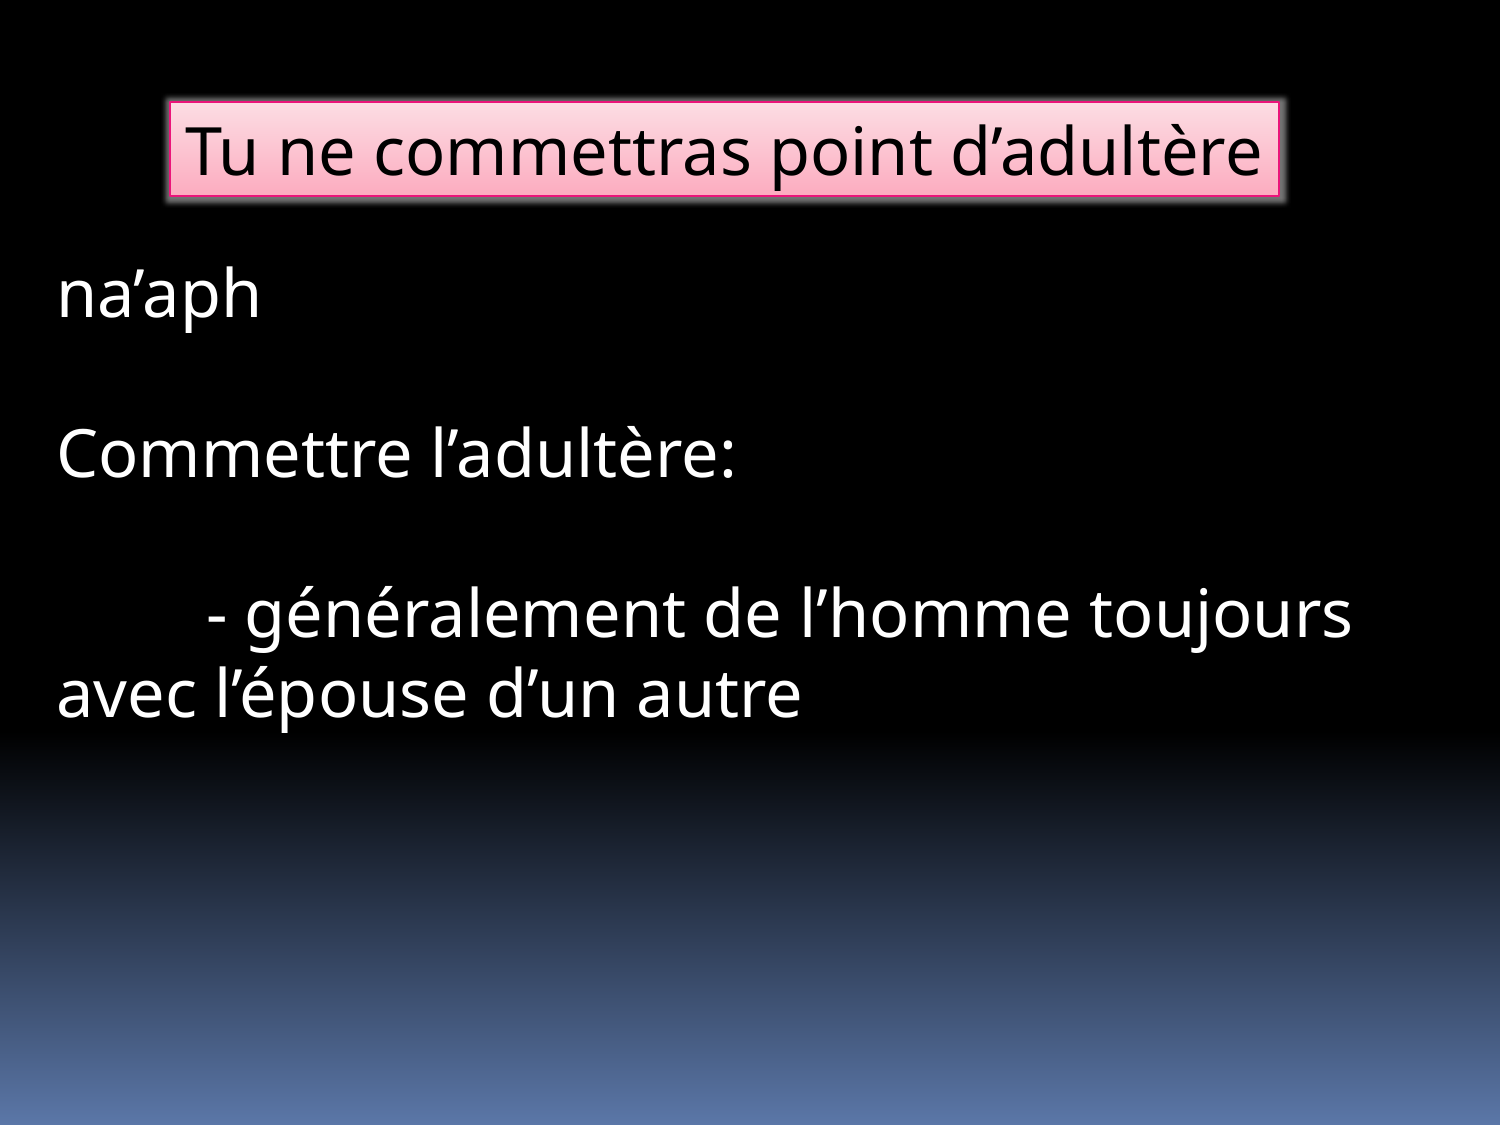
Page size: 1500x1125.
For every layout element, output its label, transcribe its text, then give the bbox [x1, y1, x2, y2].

text_box Tu ne commettras point d’adultère [169, 101, 1280, 197]
text_box na’aph Commettre l’adultère: - généralement de l’homme toujours avec l’épouse d’un autre [41, 243, 1378, 818]
